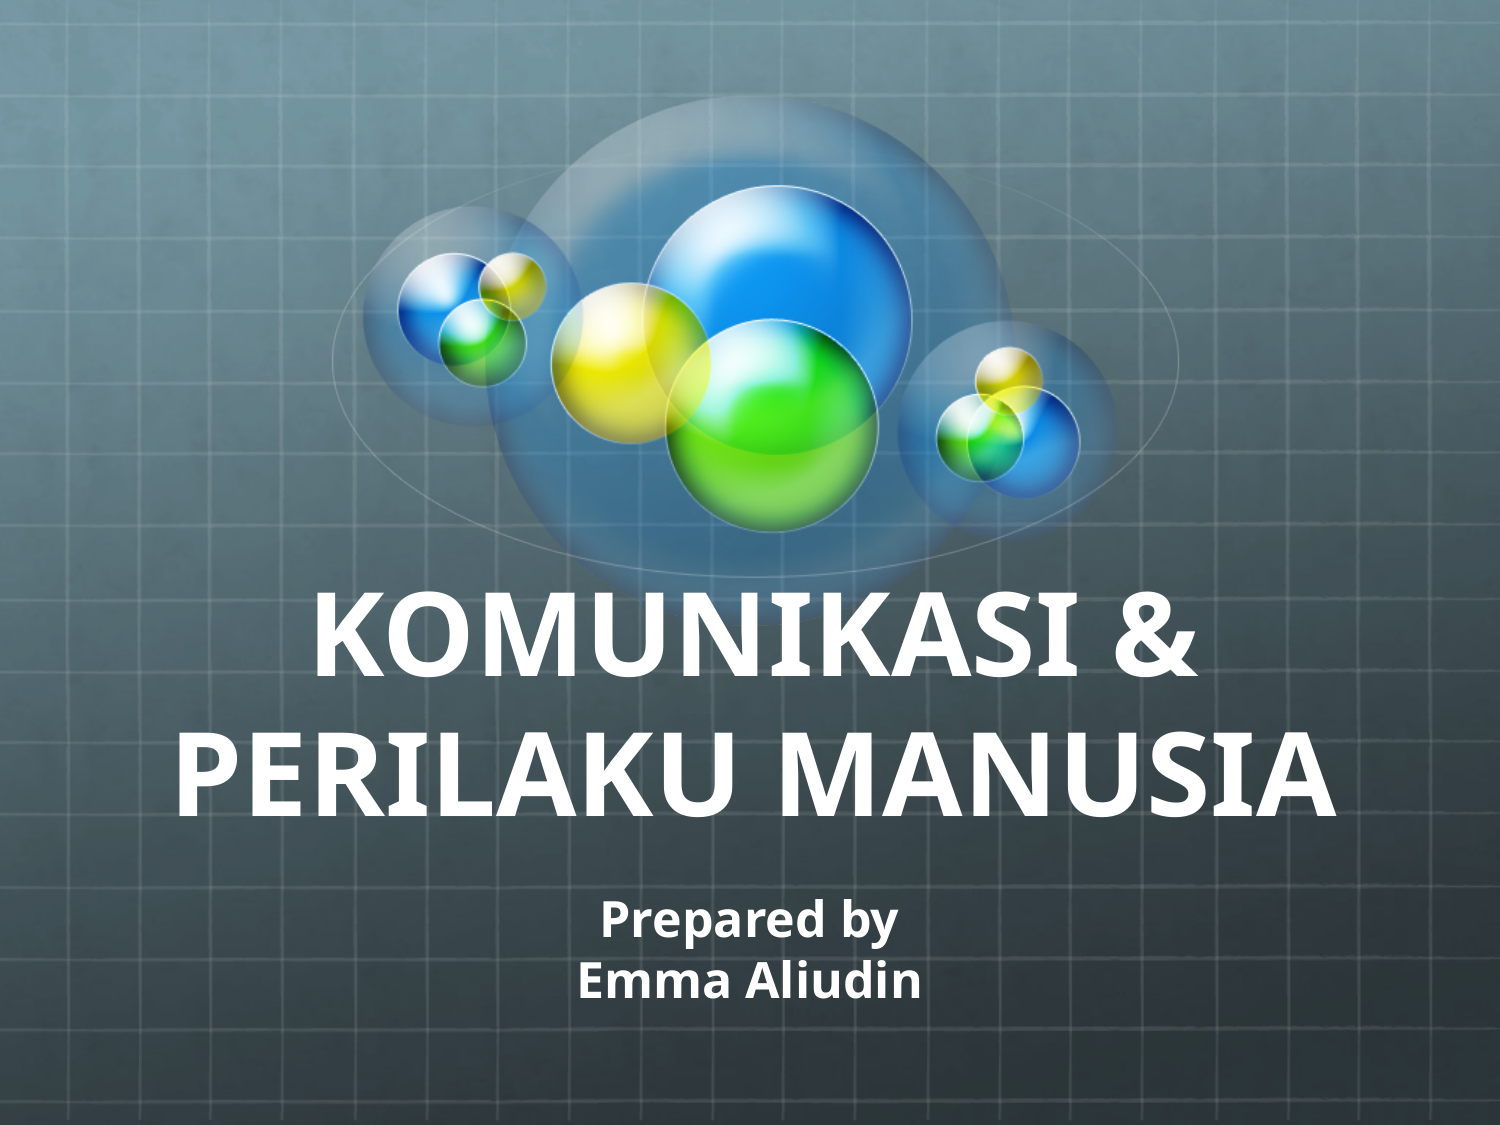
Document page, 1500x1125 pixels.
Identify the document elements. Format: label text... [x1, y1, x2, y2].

picture [0, 0, 1500, 1125]
subtitle Prepared by Emma Aliudin [70, 820, 1429, 1086]
title KOMUNIKASI & PERILAKU MANUSIA [134, 681, 1372, 820]
